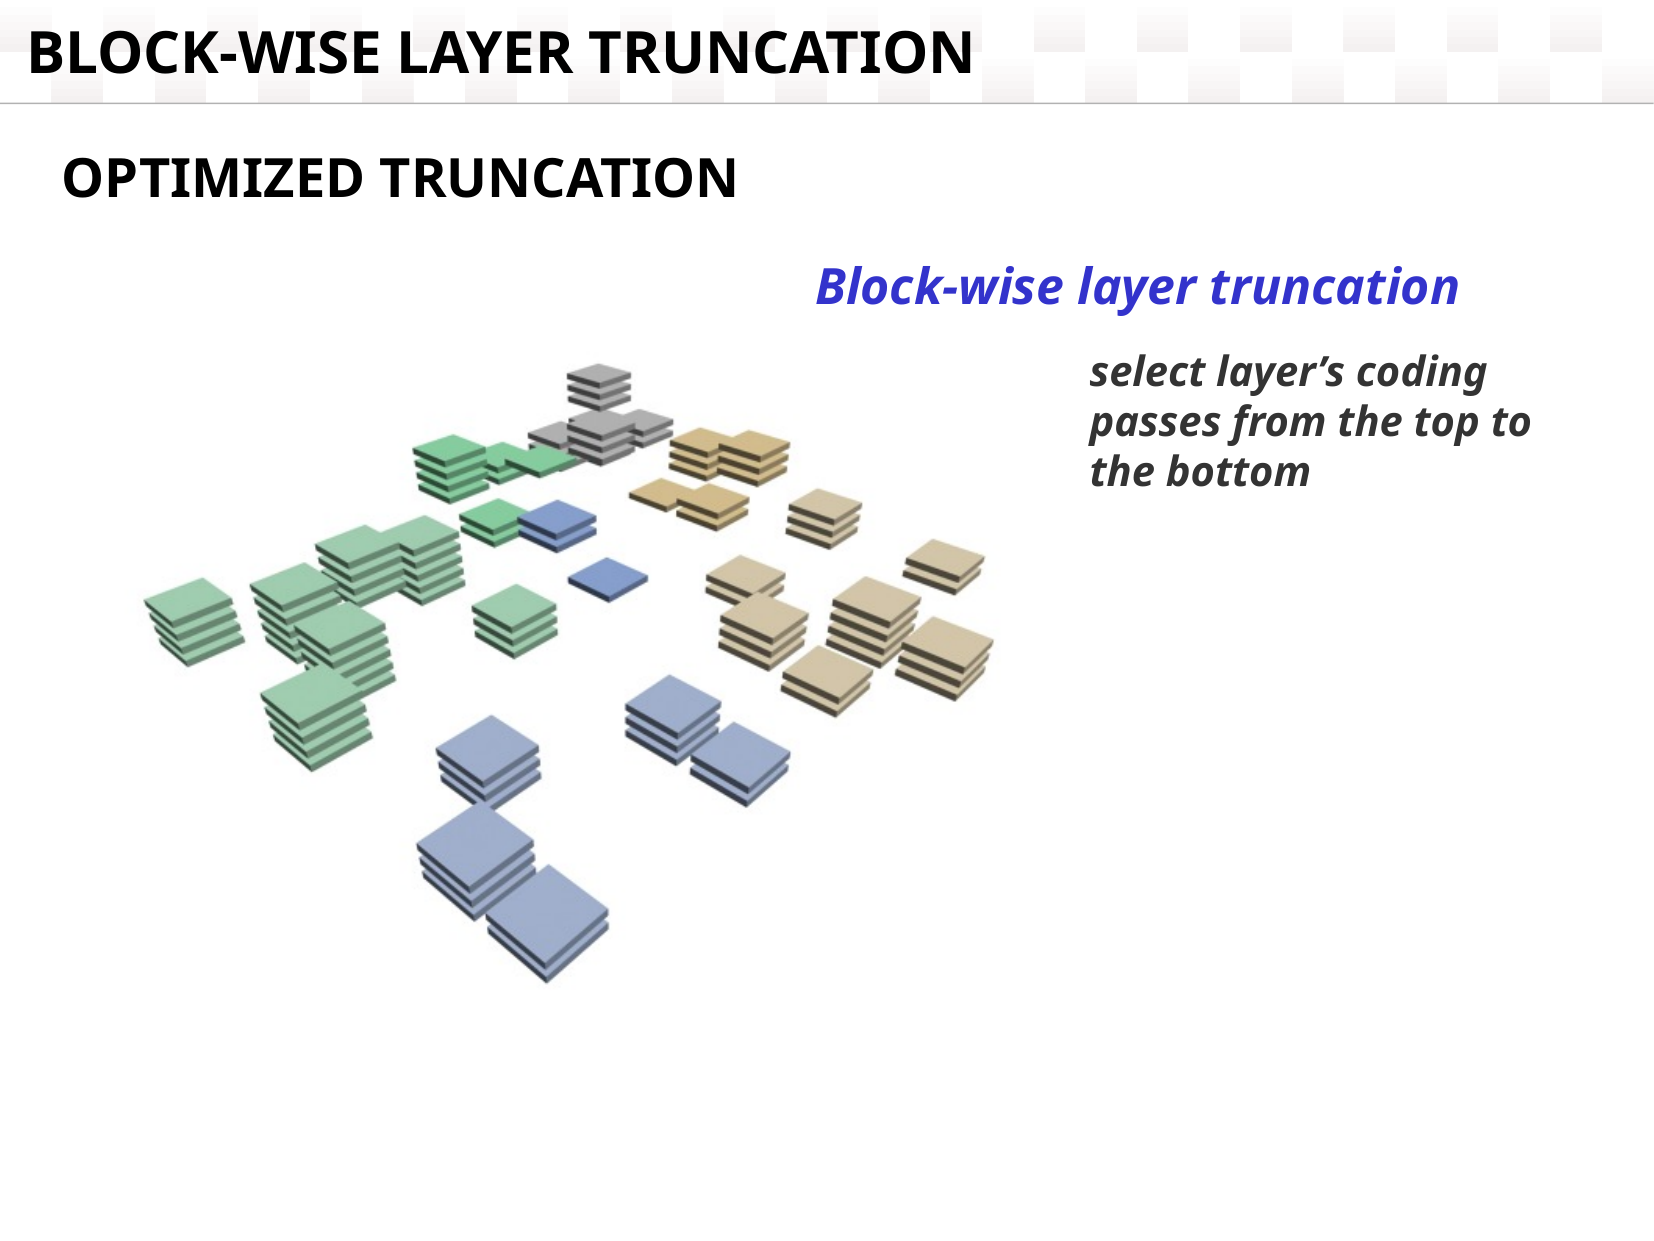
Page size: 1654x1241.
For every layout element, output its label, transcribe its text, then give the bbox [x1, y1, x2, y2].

text_box select layer’s coding passes from the top to the bottom [1254, 336, 1607, 503]
picture [0, 213, 1251, 1152]
text_box OPTIMIZED TRUNCATION [47, 135, 1512, 216]
text_box BLOCK-WISE LAYER TRUNCATION [11, 7, 1217, 93]
text_box Block-wise layer truncation [1254, 253, 1630, 315]
